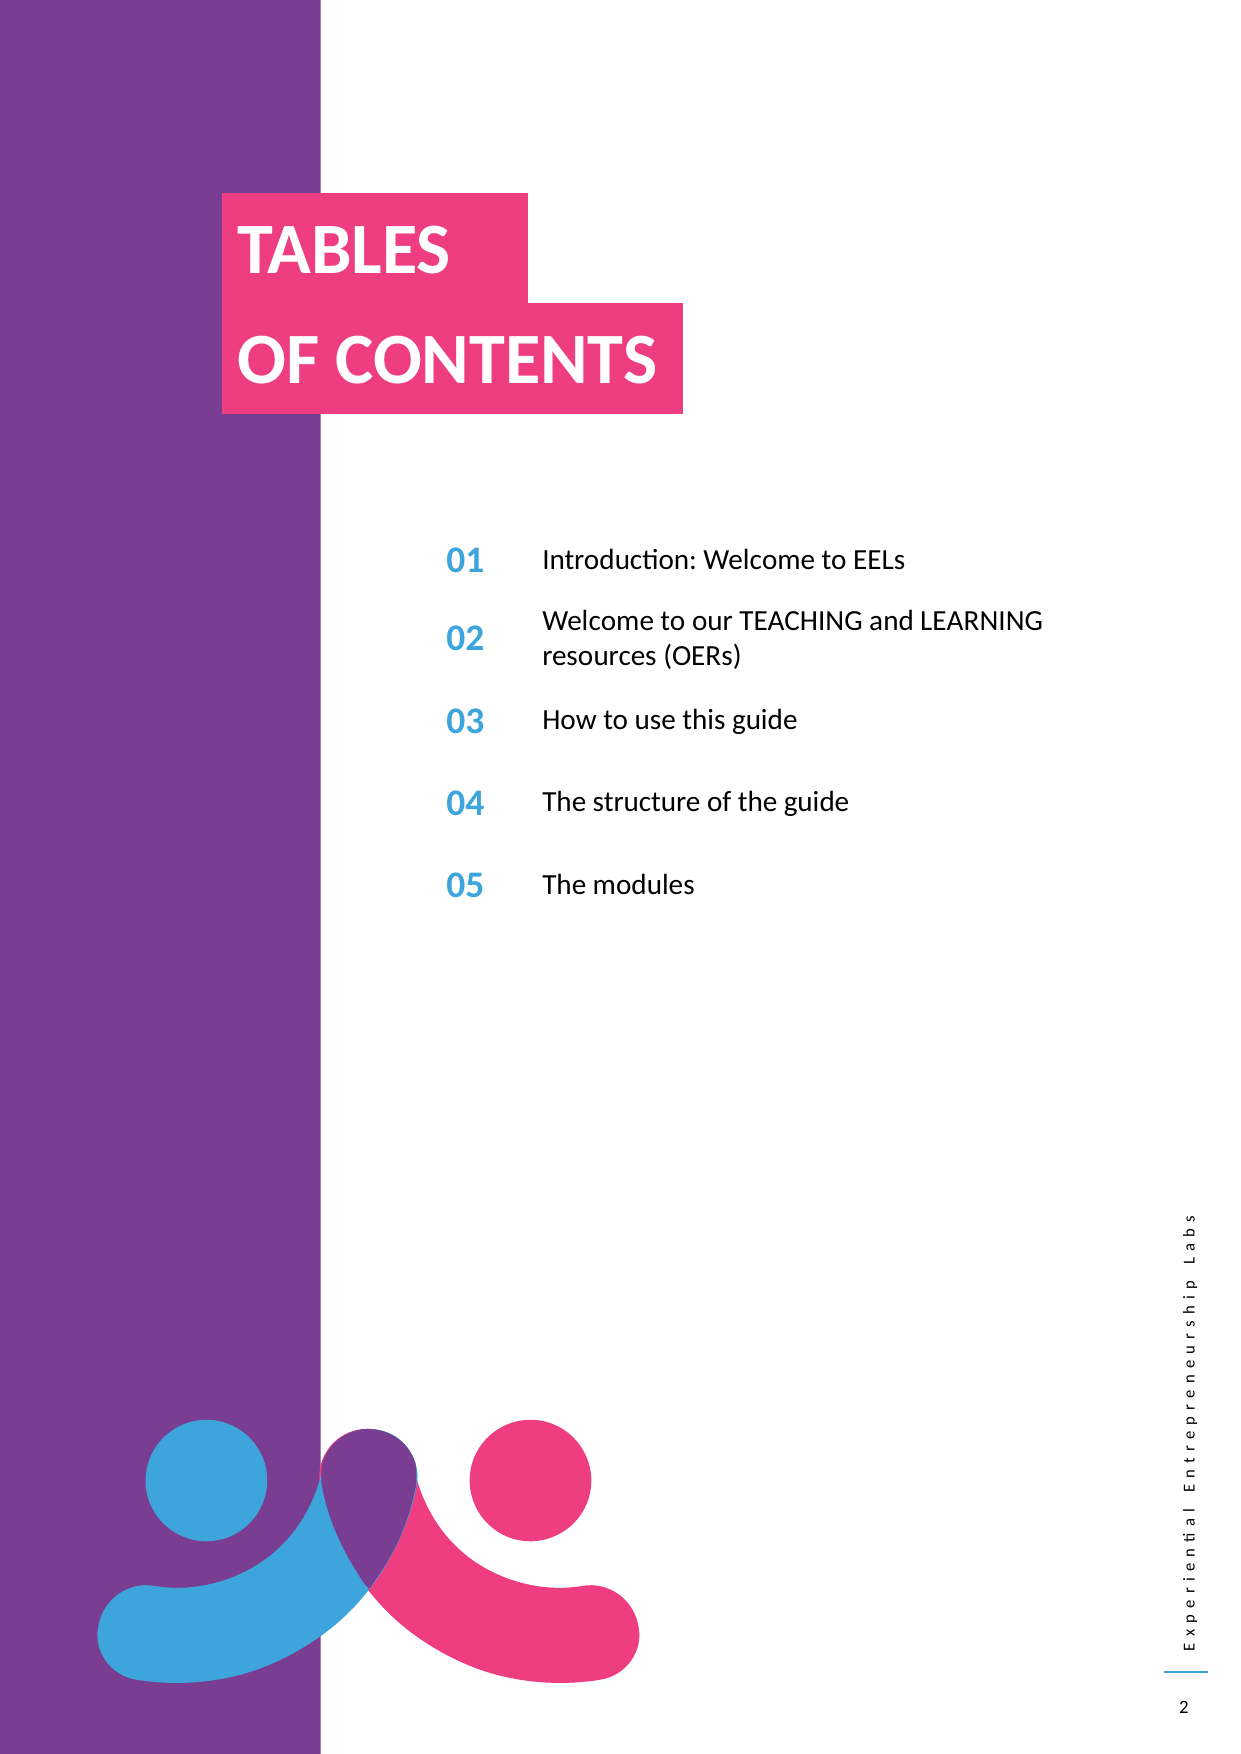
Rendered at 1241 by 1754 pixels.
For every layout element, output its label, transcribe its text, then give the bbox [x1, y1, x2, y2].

list Welcome to our TEACHING and LEARNING resources (OERs) [527, 611, 1109, 660]
slide_number 2 [1153, 1676, 1215, 1736]
list OF CONTENTS [222, 303, 683, 414]
list 05 [412, 858, 519, 907]
list 01 [412, 533, 519, 582]
list 02 [412, 611, 519, 660]
list The modules [527, 858, 1109, 907]
list Introduction: Welcome to EELs [527, 533, 1109, 582]
list 03 [412, 694, 519, 743]
list TABLES [222, 193, 528, 303]
list The structure of the guide [527, 776, 1109, 825]
list How to use this guide [527, 694, 1109, 743]
list 04 [412, 776, 519, 825]
